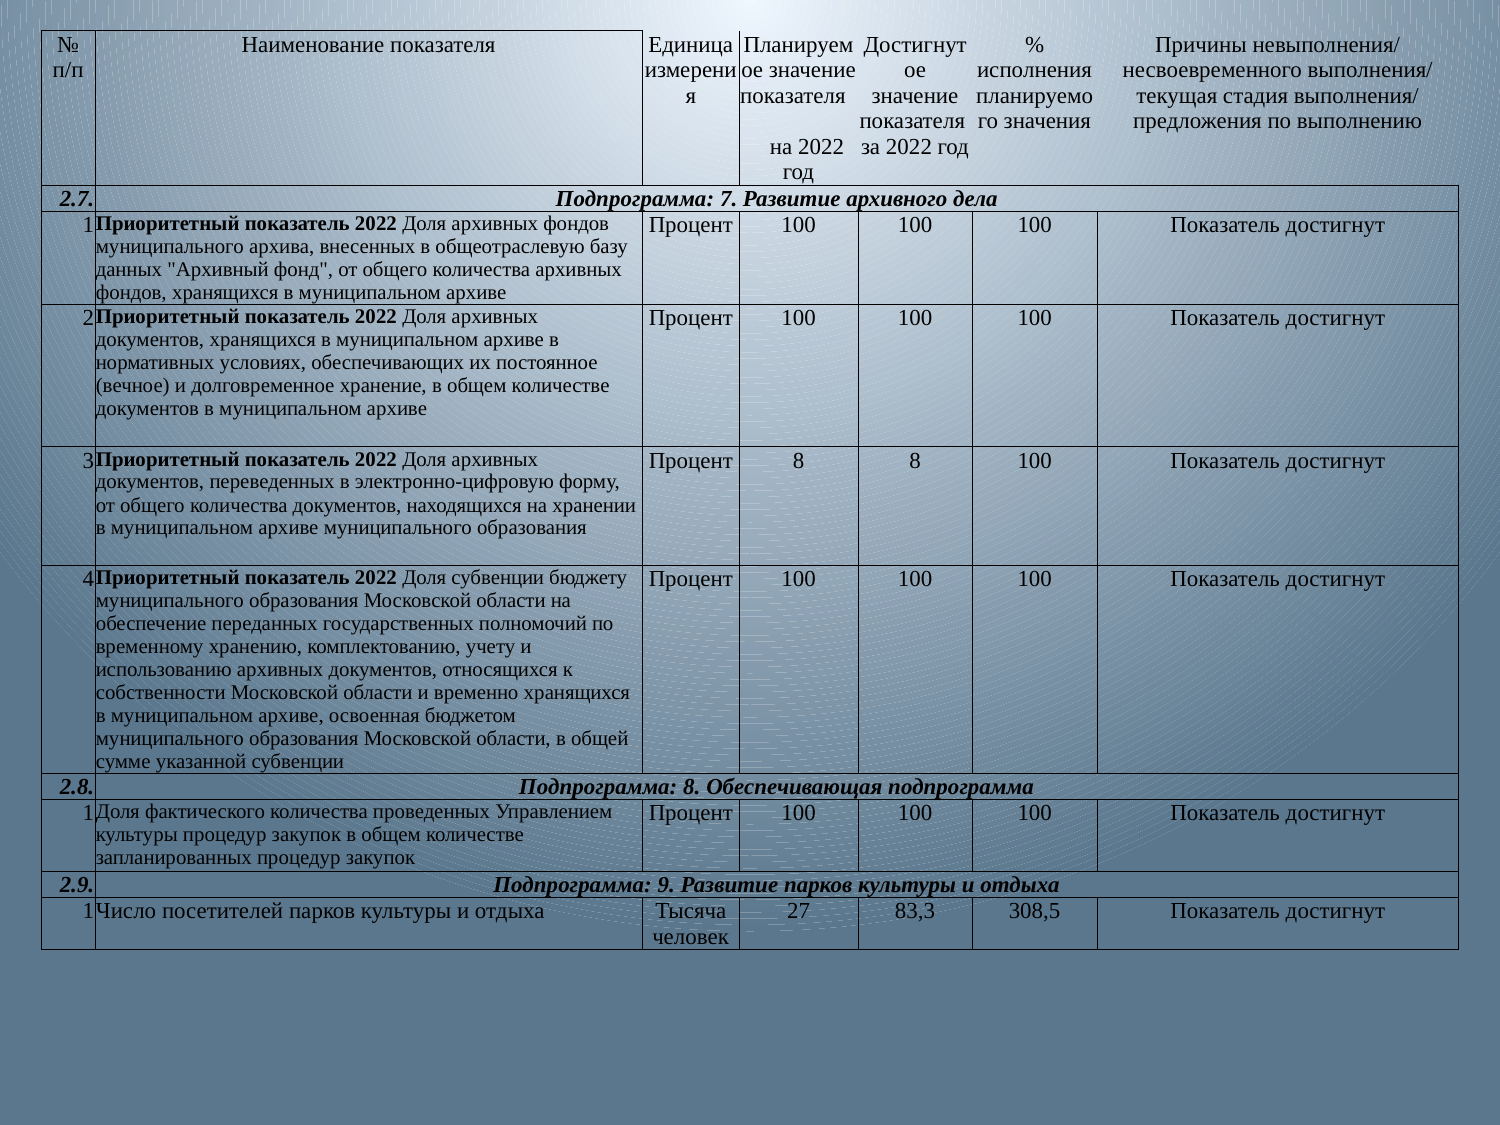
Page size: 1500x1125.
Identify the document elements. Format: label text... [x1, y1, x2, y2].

table_header Наименование показателя [96, 31, 642, 185]
table_cell 100 [740, 566, 858, 773]
table_cell 100 [740, 212, 858, 304]
table_cell Доля фактического количества проведенных Управлением культуры процедур закупок в общем количестве запланированных процедур закупок [96, 800, 642, 871]
table_cell 100 [859, 566, 972, 773]
table_cell Показатель достигнут [1098, 566, 1458, 773]
table_cell Приоритетный показатель 2022 Доля архивных документов, хранящихся в муниципальном архиве в нормативных условиях, обеспечивающих их постоянное (вечное) и долговременное хранение, в общем количестве документов в муниципальном архиве [96, 305, 642, 446]
table_header № п/п [42, 31, 95, 185]
table_cell Показатель достигнут [1098, 305, 1458, 446]
table_cell Процент [643, 800, 739, 871]
table_cell 3 [42, 447, 95, 565]
table_cell 100 [973, 212, 1097, 304]
table_cell Процент [643, 566, 739, 773]
table_cell 100 [740, 800, 858, 871]
table_cell Подпрограмма: 8. Обеспечивающая подпрограмма [96, 774, 1458, 799]
table_cell 2.8. [42, 774, 95, 799]
table_cell 2 [42, 305, 95, 446]
table_cell Число посетителей парков культуры и отдыха [96, 898, 642, 949]
table_cell Тысяча человек [643, 898, 739, 949]
table_cell 8 [859, 447, 972, 565]
table_cell 2.7. [42, 186, 95, 211]
table_cell 100 [859, 305, 972, 446]
table_cell Показатель достигнут [1098, 212, 1458, 304]
table_cell Подпрограмма: 9. Развитие парков культуры и отдыха [96, 872, 1458, 897]
table_header % исполнения планируемого значения [972, 31, 1097, 185]
table_cell 100 [859, 212, 972, 304]
table_cell 308,5 [973, 898, 1097, 949]
table_header Планируемое значение показателя на 2022 год [740, 31, 858, 185]
table_cell 83,3 [859, 898, 972, 949]
table_cell 8 [740, 447, 858, 565]
table_cell Показатель достигнут [1098, 800, 1458, 871]
table_cell 100 [973, 800, 1097, 871]
table_cell Приоритетный показатель 2022 Доля архивных документов, переведенных в электронно-цифровую форму, от общего количества документов, находящихся на хранении в муниципальном архиве муниципального образования [96, 447, 642, 565]
table_cell 1 [42, 212, 95, 304]
table_cell Приоритетный показатель 2022 Доля архивных фондов муниципального архива, внесенных в общеотраслевую базу данных "Архивный фонд", от общего количества архивных фондов, хранящихся в муниципальном архиве [96, 212, 642, 304]
table_cell Подпрограмма: 7. Развитие архивного дела [96, 186, 1458, 211]
table_cell 1 [42, 800, 95, 871]
table_header Достигнутое значение показателя за 2022 год [858, 31, 972, 185]
table_cell 2.9. [42, 872, 95, 897]
table_cell Процент [643, 447, 739, 565]
table_cell 100 [973, 447, 1097, 565]
table_cell Приоритетный показатель 2022 Доля субвенции бюджету муниципального образования Московской области на обеспечение переданных государственных полномочий по временному хранению, комплектованию, учету и использованию архивных документов, относящихся к собственности Московской области и временно хранящихся в муниципальном архиве, освоенная бюджетом муниципального образования Московской области, в общей сумме указанной субвенции [96, 566, 642, 773]
table_header Единица измерения [643, 31, 739, 185]
table_cell 100 [859, 800, 972, 871]
table_cell 100 [973, 566, 1097, 773]
table_cell Показатель достигнут [1098, 898, 1458, 949]
table_cell 1 [42, 898, 95, 949]
table_cell 100 [740, 305, 858, 446]
table_cell Показатель достигнут [1098, 447, 1458, 565]
table_cell 100 [973, 305, 1097, 446]
table_cell 27 [740, 898, 858, 949]
table_cell Процент [643, 212, 739, 304]
table_header Причины невыполнения/ несвоевременного выполнения/ текущая стадия выполнения/ предложения по выполнению [1097, 31, 1458, 185]
table_cell Процент [643, 305, 739, 446]
table_cell 4 [42, 566, 95, 773]
